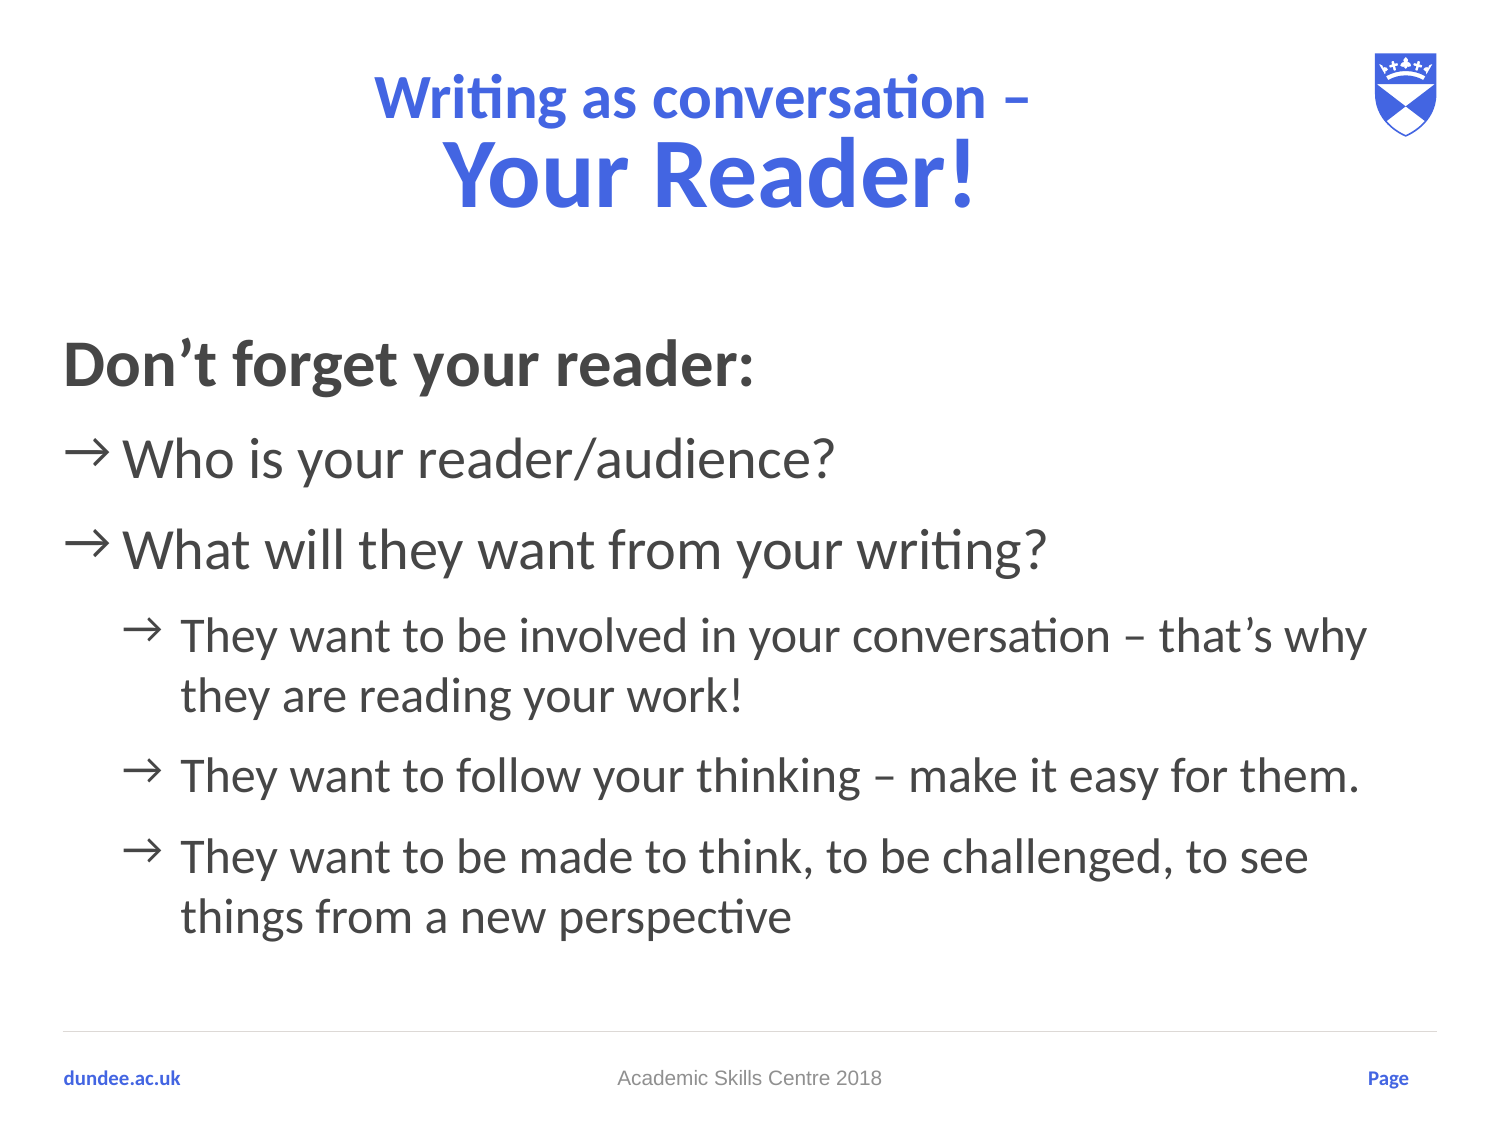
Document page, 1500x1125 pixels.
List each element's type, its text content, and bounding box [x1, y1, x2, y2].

title Writing as conversation – Your Reader! [63, 61, 1359, 235]
list Don’t forget your reader: Who is your reader/audience? What will they want from your writing? They want to be involved in your conversation – that’s why they are reading your work! They want to follow your thinking – make it easy for them. They want to be made to think, to be challenged, to see things from a new perspective [63, 261, 1437, 1031]
footer Academic Skills Centre 2018 [195, 1047, 1305, 1107]
